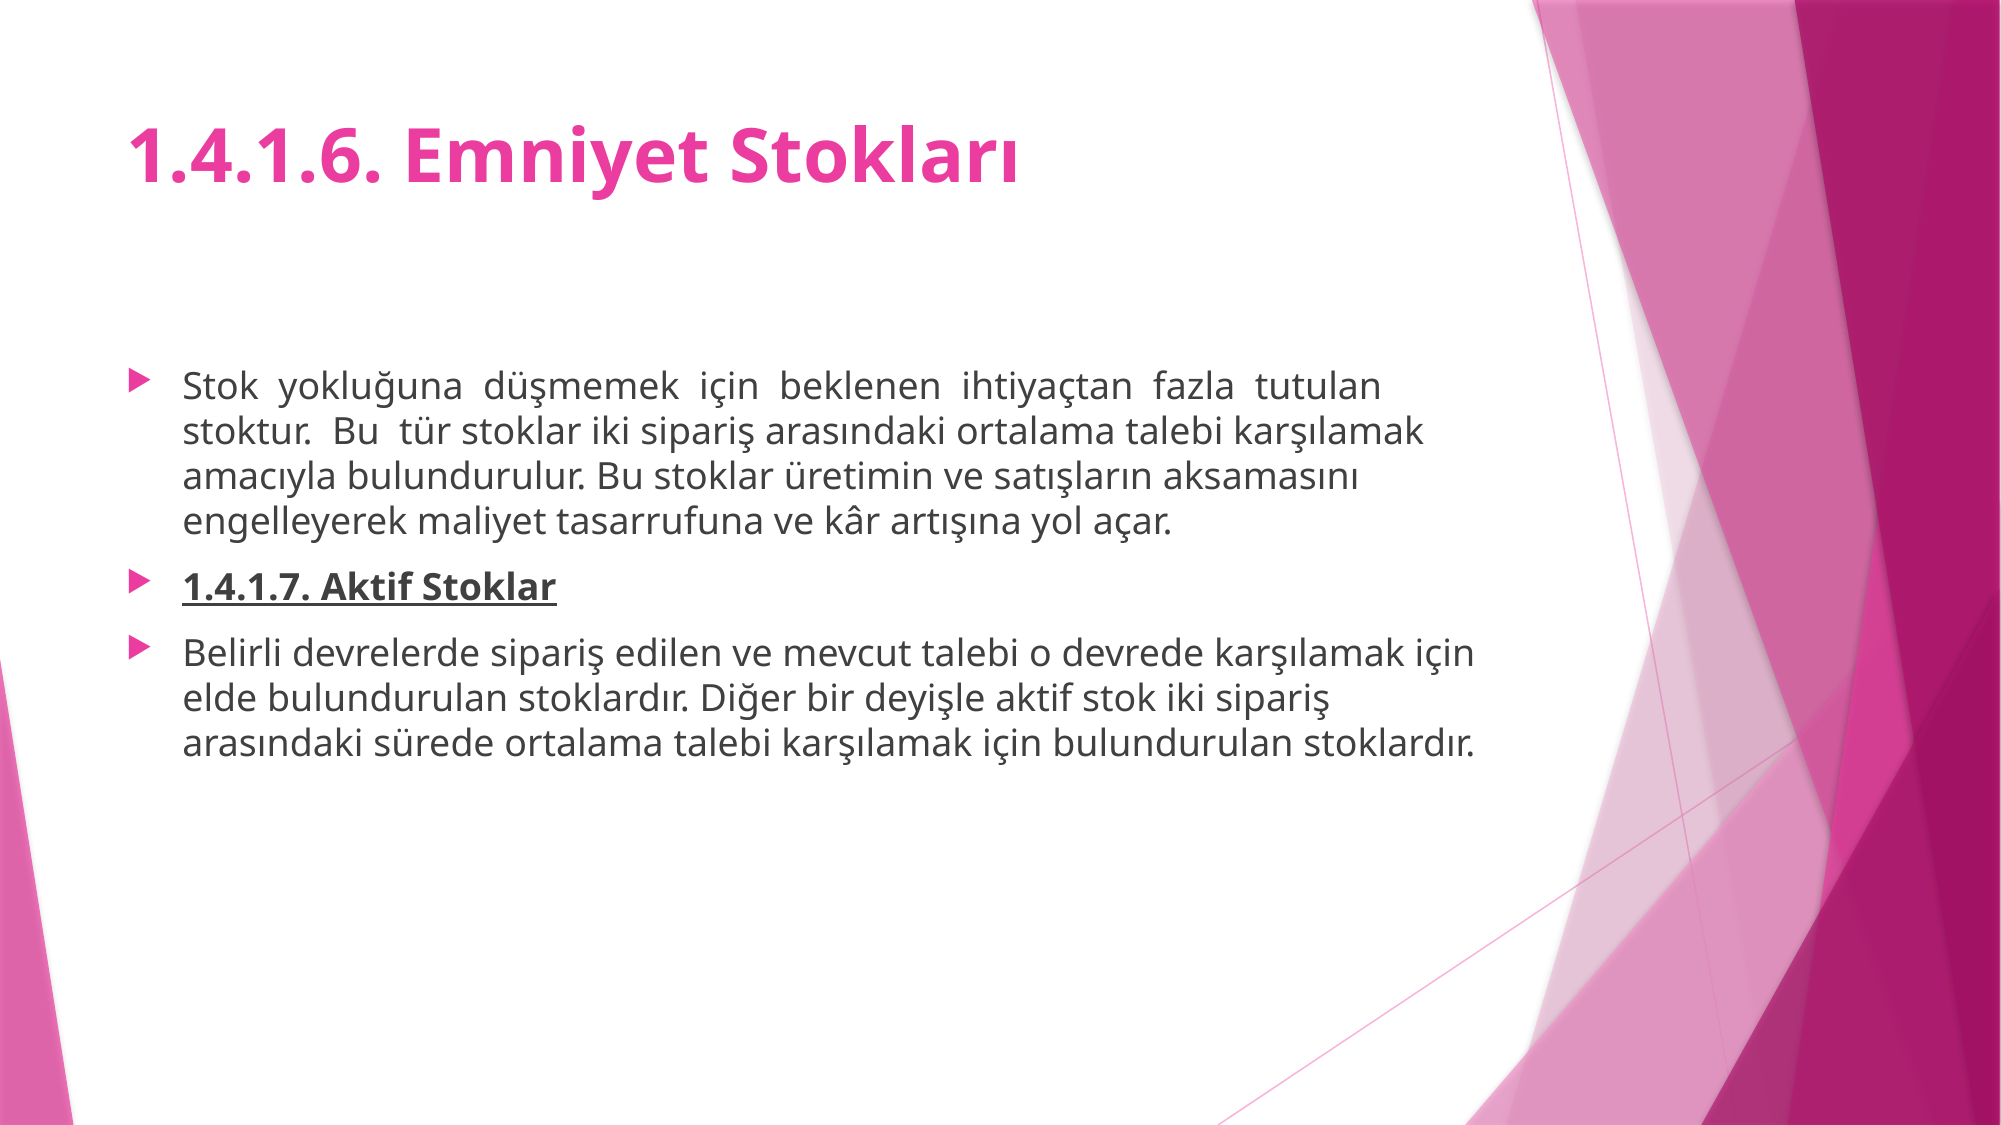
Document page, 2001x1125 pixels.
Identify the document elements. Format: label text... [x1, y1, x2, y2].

list Stok yokluğuna düşmemek için beklenen ihtiyaçtan fazla tutulan stoktur. Bu tür stoklar iki sipariş arasındaki ortalama talebi karşılamak amacıyla bulundurulur. Bu stoklar üretimin ve satışların aksamasını engelleyerek maliyet tasarrufuna ve kâr artışına yol açar. 1.4.1.7. Aktif Stoklar Belirli devrelerde sipariş edilen ve mevcut talebi o devrede karşılamak için elde bulundurulan stoklardır. Diğer bir deyişle aktif stok iki sipariş arasındaki sürede ortalama talebi karşılamak için bulundurulan stoklardır. [111, 354, 1522, 992]
title 1.4.1.6. Emniyet Stokları [111, 99, 1522, 317]
